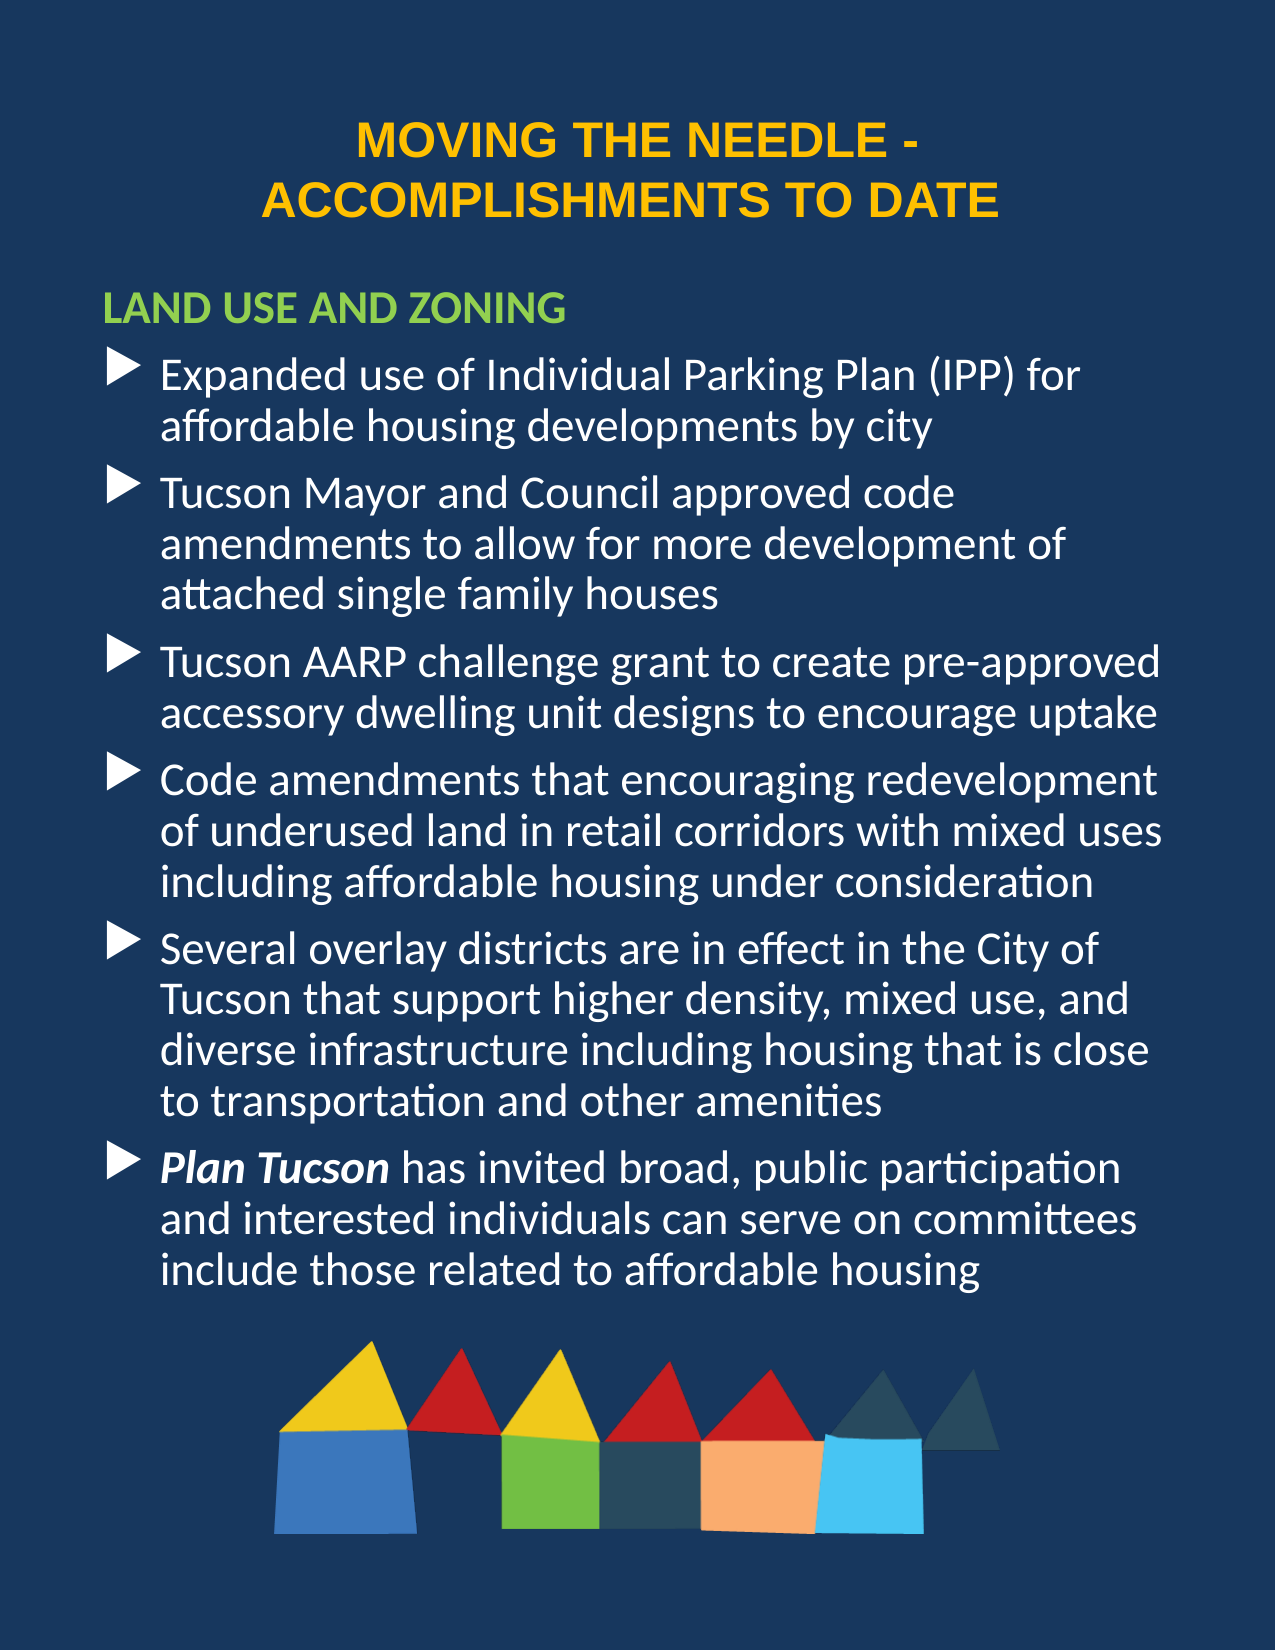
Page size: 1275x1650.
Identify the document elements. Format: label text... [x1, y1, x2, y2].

text_box MOVING THE NEEDLE - ACCOMPLISHMENTS TO DATE [131, 99, 1144, 235]
picture [274, 1341, 1000, 1534]
list LAND USE AND ZONING Expanded use of Individual Parking Plan (IPP) for affordable housing developments by city Tucson Mayor and Council approved code amendments to allow for more development of attached single family houses Tucson AARP challenge grant to create pre-approved accessory dwelling unit designs to encourage uptake Code amendments that encouraging redevelopment of underused land in retail corridors with mixed uses including affordable housing under consideration Several overlay districts are in effect in the City of Tucson that support higher density, mixed use, and diverse infrastructure including housing that is close to transportation and other amenities Plan Tucson has invited broad, public participation and interested individuals can serve on committees include those related to affordable housing [87, 275, 1188, 1342]
